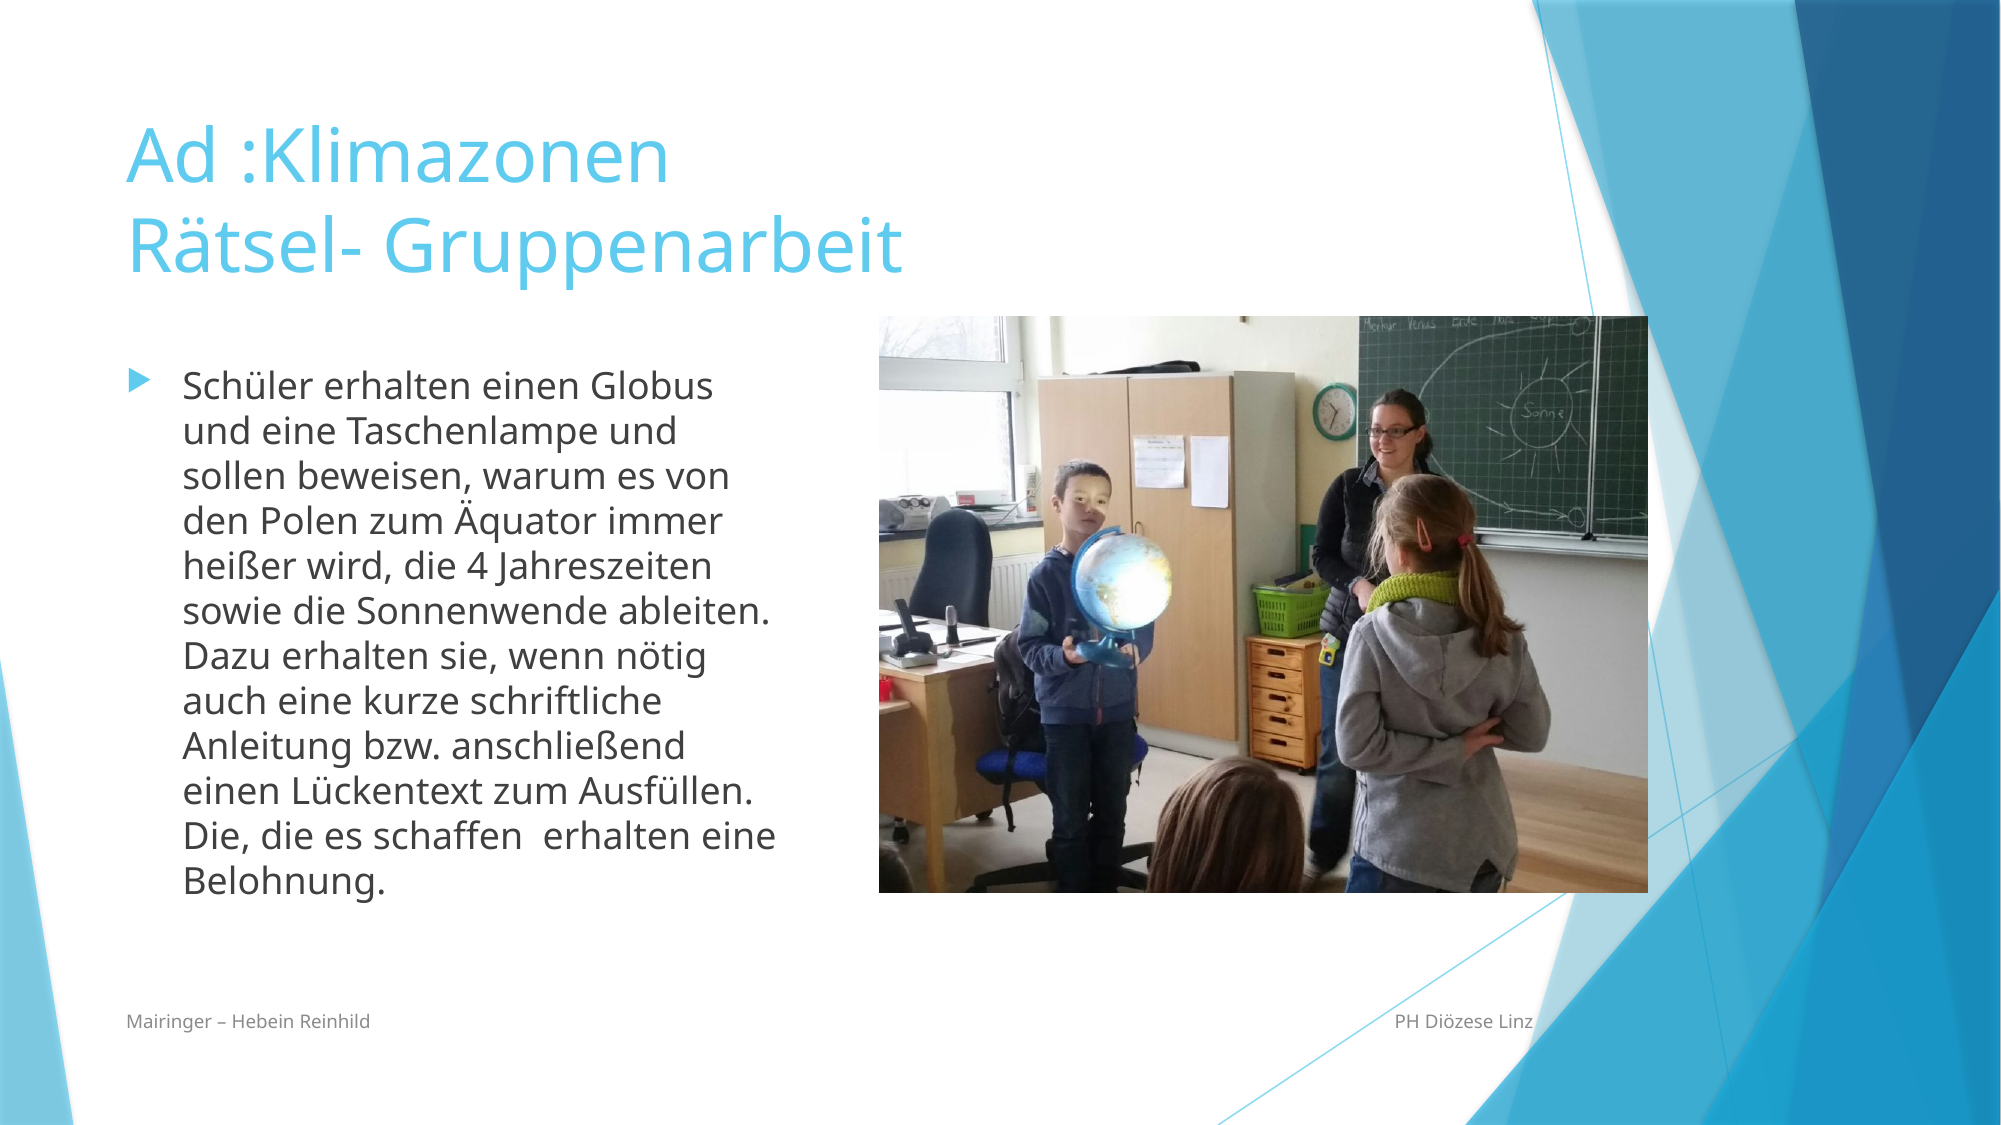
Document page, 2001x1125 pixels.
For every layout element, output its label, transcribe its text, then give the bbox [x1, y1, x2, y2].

list Schüler erhalten einen Globus und eine Taschenlampe und sollen beweisen, warum es von den Polen zum Äquator immer heißer wird, die 4 Jahreszeiten sowie die Sonnenwende ableiten. Dazu erhalten sie, wenn nötig auch eine kurze schriftliche Anleitung bzw. anschließend einen Lückentext zum Ausfüllen. Die, die es schaffen erhalten eine Belohnung. [111, 354, 798, 893]
footer Mairinger – Hebein Reinhild PH Diözese Linz [111, 991, 1679, 1051]
title Ad :Klimazonen Rätsel- Gruppenarbeit [111, 99, 1522, 317]
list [878, 316, 1648, 893]
